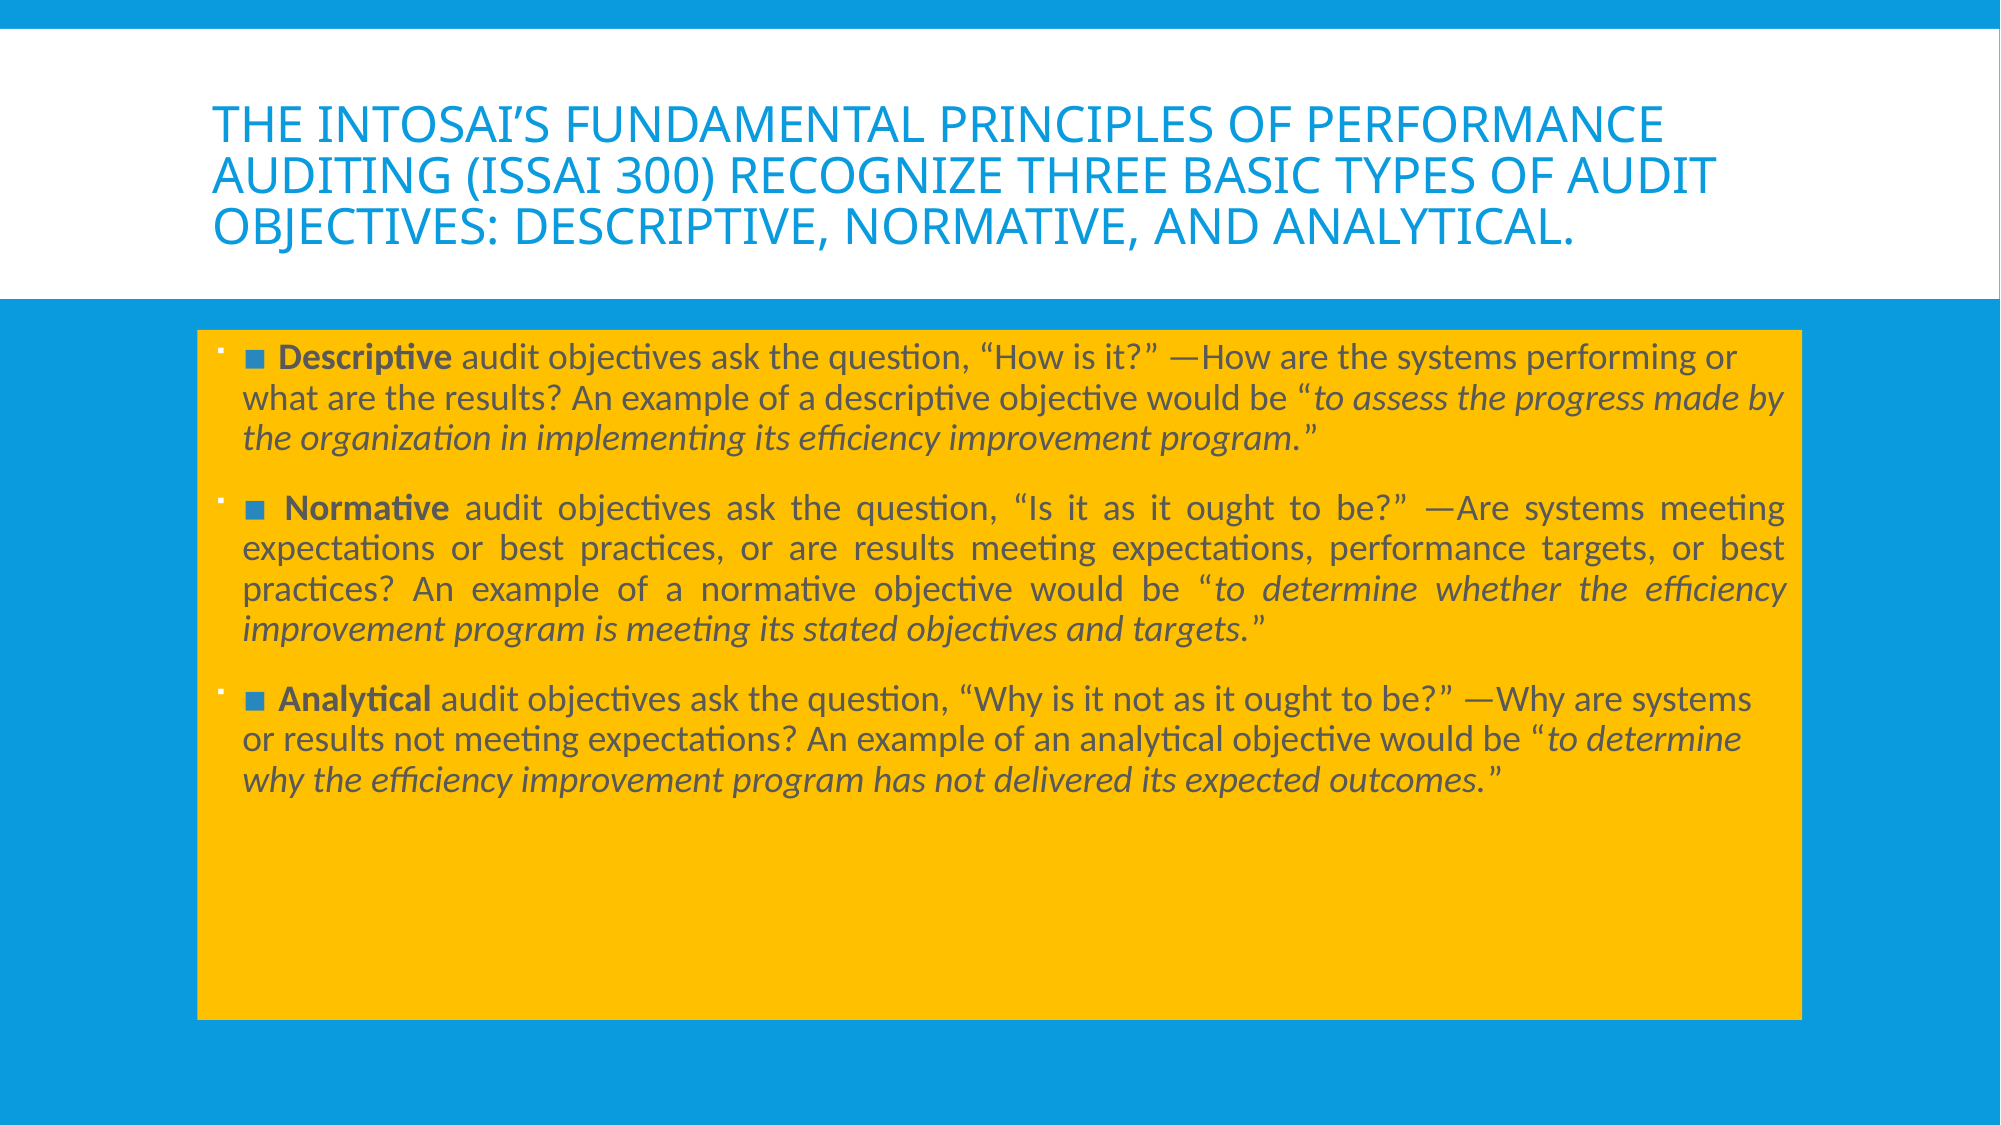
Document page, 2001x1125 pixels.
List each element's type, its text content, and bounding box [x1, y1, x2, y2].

list ▪ Descriptive audit objectives ask the question, “How is it?” —How are the systems performing or what are the results? An example of a descriptive objective would be “to assess the progress made by the organization in implementing its efficiency improvement program.” ▪ Normative audit objectives ask the question, “Is it as it ought to be?” —Are systems meeting expectations or best practices, or are results meeting expectations, performance targets, or best practices? An example of a normative objective would be “to determine whether the efficiency improvement program is meeting its stated objectives and targets.” ▪ Analytical audit objectives ask the question, “Why is it not as it ought to be?” —Why are systems or results not meeting expectations? An example of an analytical objective would be “to determine why the efficiency improvement program has not delivered its expected outcomes.” [197, 329, 1803, 1020]
title The INTOSAI’s Fundamental Principles of Performance Auditing (ISSAI 300) recognize three basic types of audit objectives: descriptive, normative, and analytical. [197, 54, 1803, 302]
